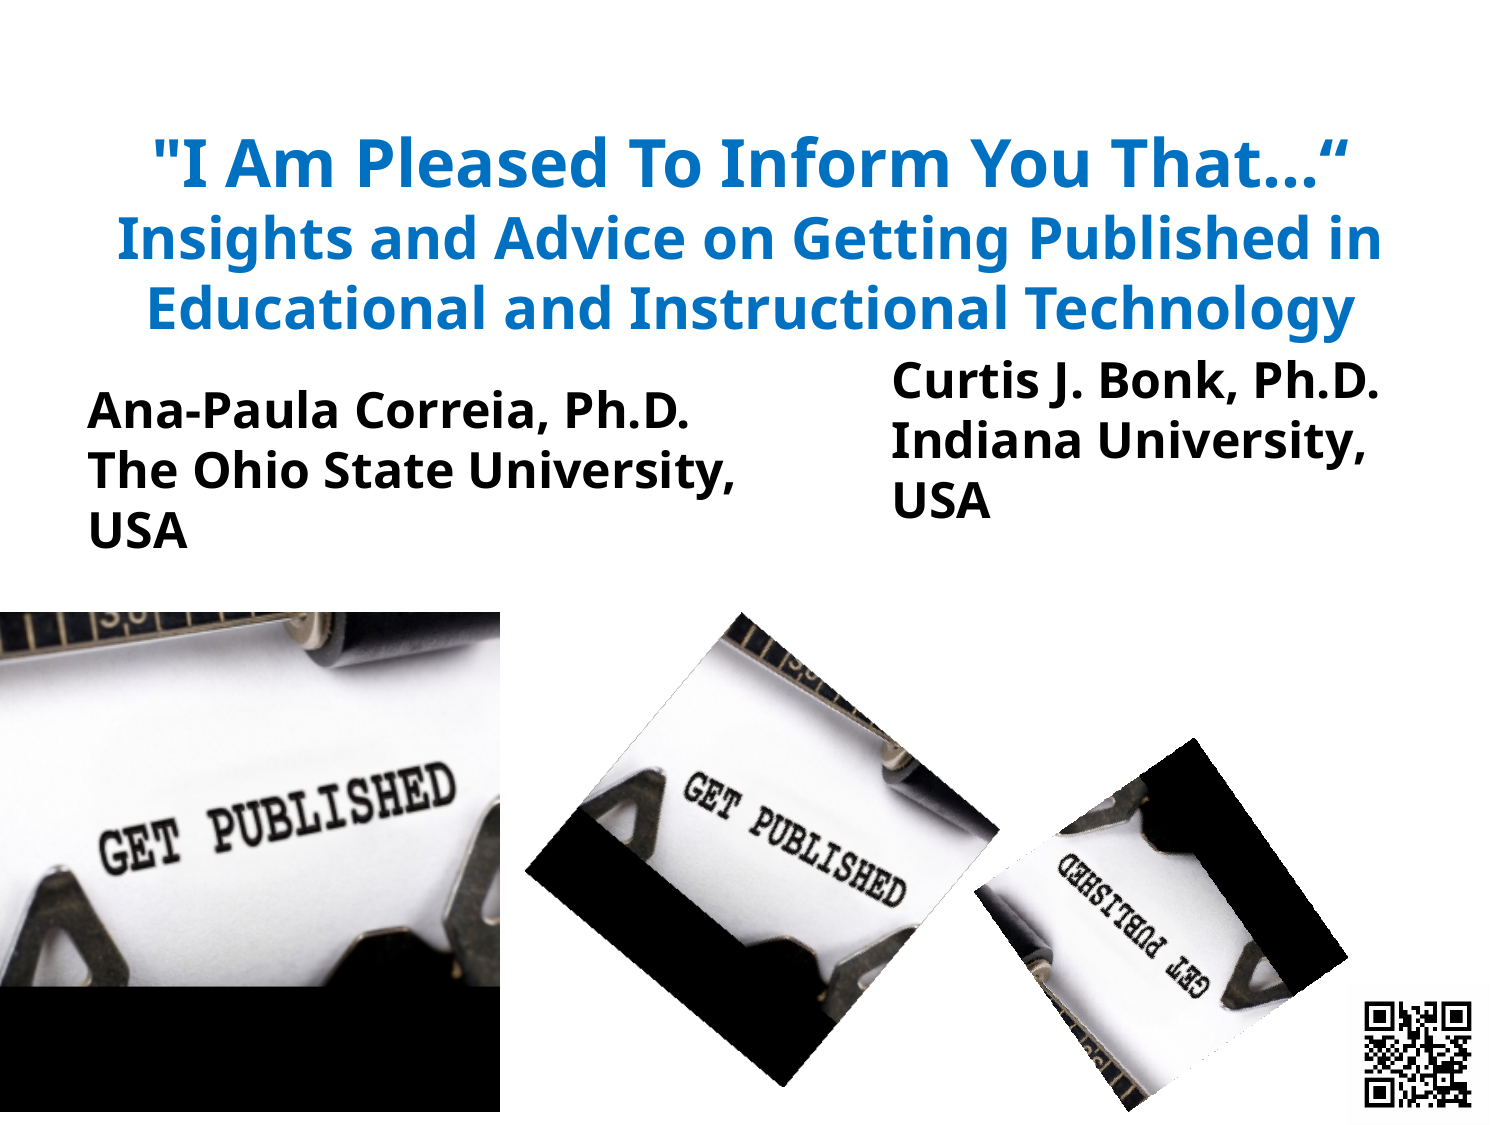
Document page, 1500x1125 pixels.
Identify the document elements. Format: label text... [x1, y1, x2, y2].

text_box Curtis J. Bonk, Ph.D. Indiana University, USA [876, 362, 1439, 604]
picture [1347, 984, 1489, 1125]
picture [974, 738, 1348, 1112]
picture [0, 611, 500, 1113]
title "I Am Pleased To Inform You That...“ Insights and Advice on Getting Published in Educational and Instructional Technology [72, 110, 1429, 353]
text_box Ana-Paula Correia, Ph.D. The Ohio State University, USA [72, 377, 780, 560]
picture [525, 614, 999, 1087]
